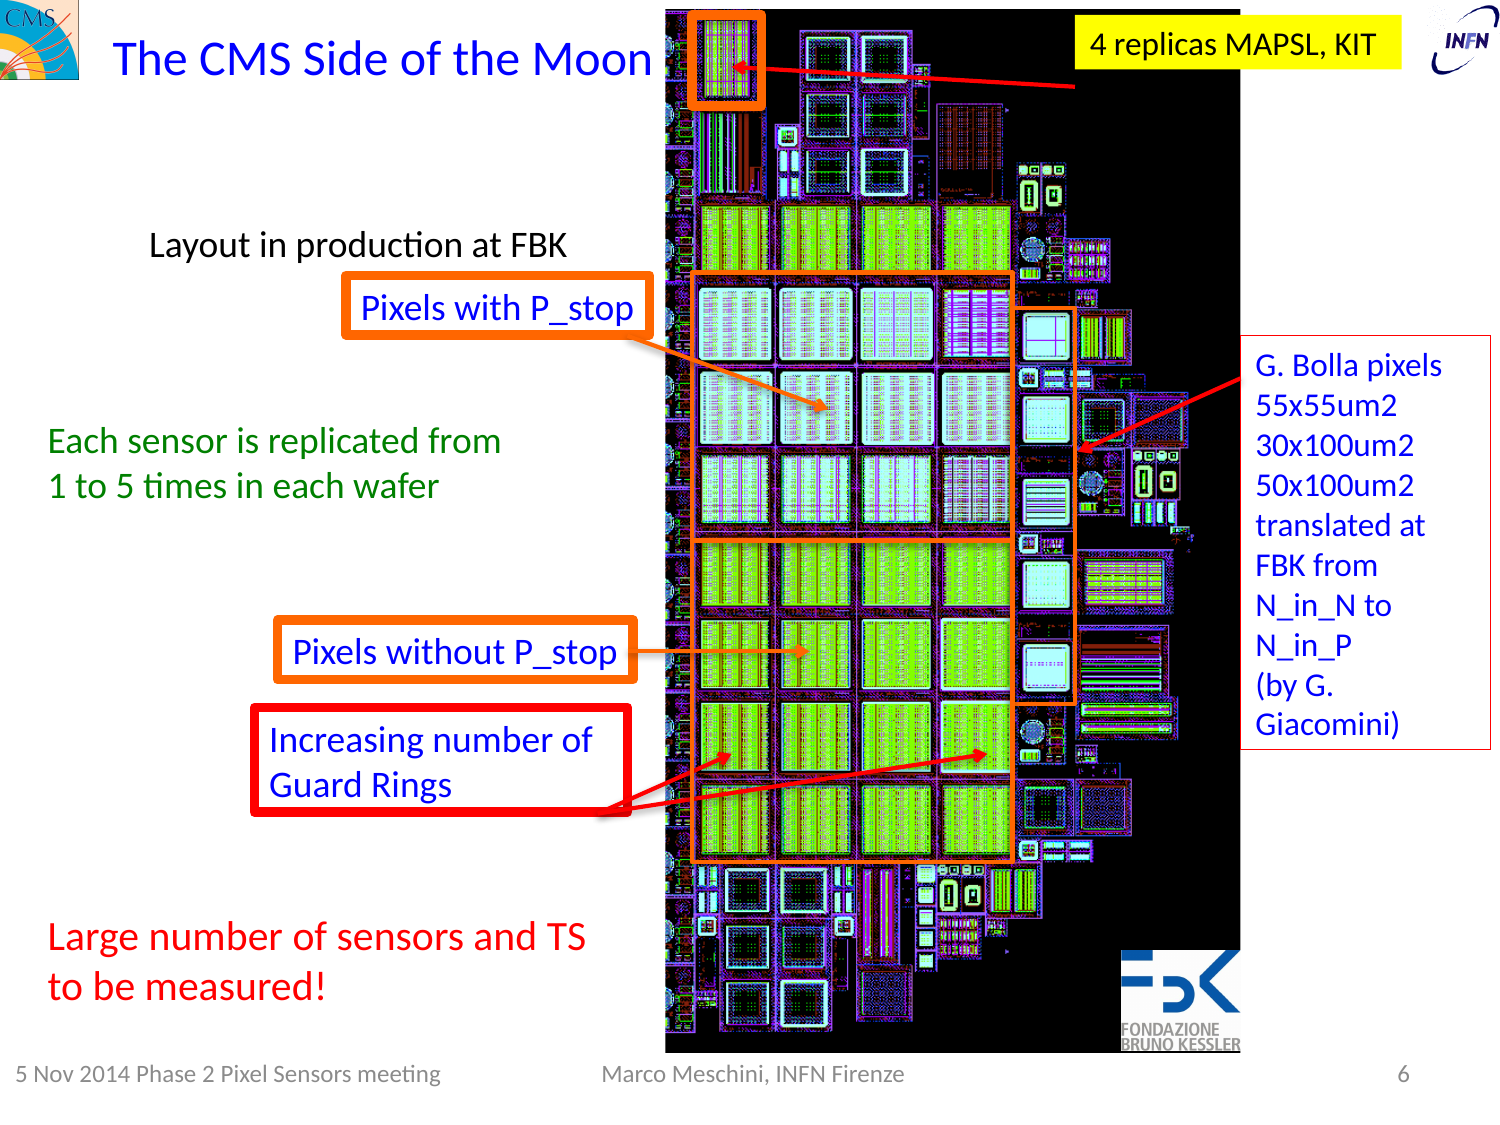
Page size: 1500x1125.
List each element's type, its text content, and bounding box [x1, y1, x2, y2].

picture [665, 9, 1241, 1053]
picture [0, 34, 51, 80]
picture [1425, 0, 1500, 80]
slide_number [0, 1042, 470, 1103]
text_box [1077, 378, 1241, 452]
text_box Large number of sensors and TS to be measured! [32, 901, 628, 1017]
text_box Each sensor is replicated from 1 to 5 times in each wafer [32, 409, 532, 514]
text_box Layout in production at FBK [134, 212, 583, 272]
text_box Pixels without P_stop [277, 619, 633, 680]
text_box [627, 335, 829, 410]
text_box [731, 66, 1076, 87]
picture [15, 0, 79, 69]
text_box 4 replicas MAPSL, KIT [1243, 14, 1402, 70]
text_box The CMS Side of the Moon [97, 17, 660, 93]
text_box G. Bolla pixels 55x55um2 30x100um2 50x100um2 translated at FBK from N_in_N to N_in_P (by G. Giacomini) [1244, 335, 1491, 750]
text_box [597, 753, 988, 814]
text_box Increasing number of Guard Rings [254, 707, 628, 813]
footer Marco Meschini, INFN Firenze [547, 1042, 960, 1103]
slide_number 6 [1074, 1042, 1425, 1103]
text_box Pixels with P_stop [346, 275, 650, 335]
